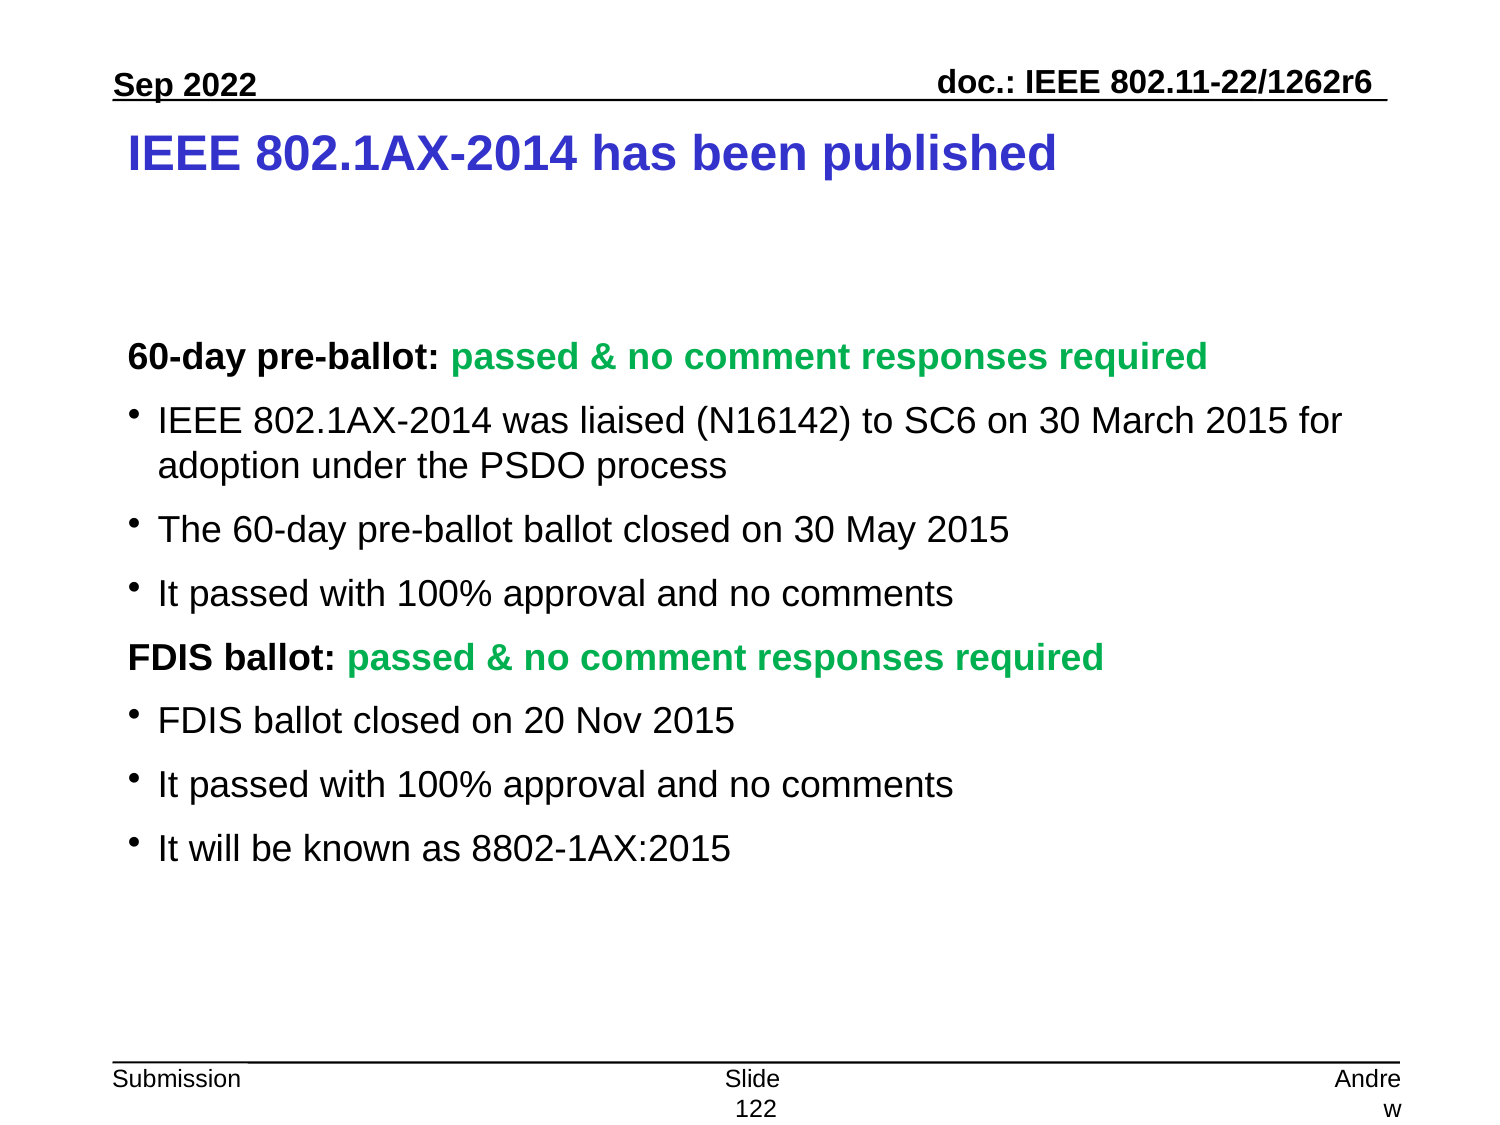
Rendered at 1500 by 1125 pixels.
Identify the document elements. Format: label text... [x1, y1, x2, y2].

list 60-day pre-ballot: passed & no comment responses required IEEE 802.1AX-2014 was liaised (N16142) to SC6 on 30 March 2015 for adoption under the PSDO process The 60-day pre-ballot ballot closed on 30 May 2015 It passed with 100% approval and no comments FDIS ballot: passed & no comment responses required FDIS ballot closed on 20 Nov 2015 It passed with 100% approval and no comments It will be known as 8802-1AX:2015 [112, 324, 1388, 1000]
title IEEE 802.1AX-2014 has been published [112, 112, 1388, 288]
footer Andrew Myles, Cisco [1320, 1061, 1402, 1093]
slide_number Slide 122 [709, 1061, 803, 1093]
